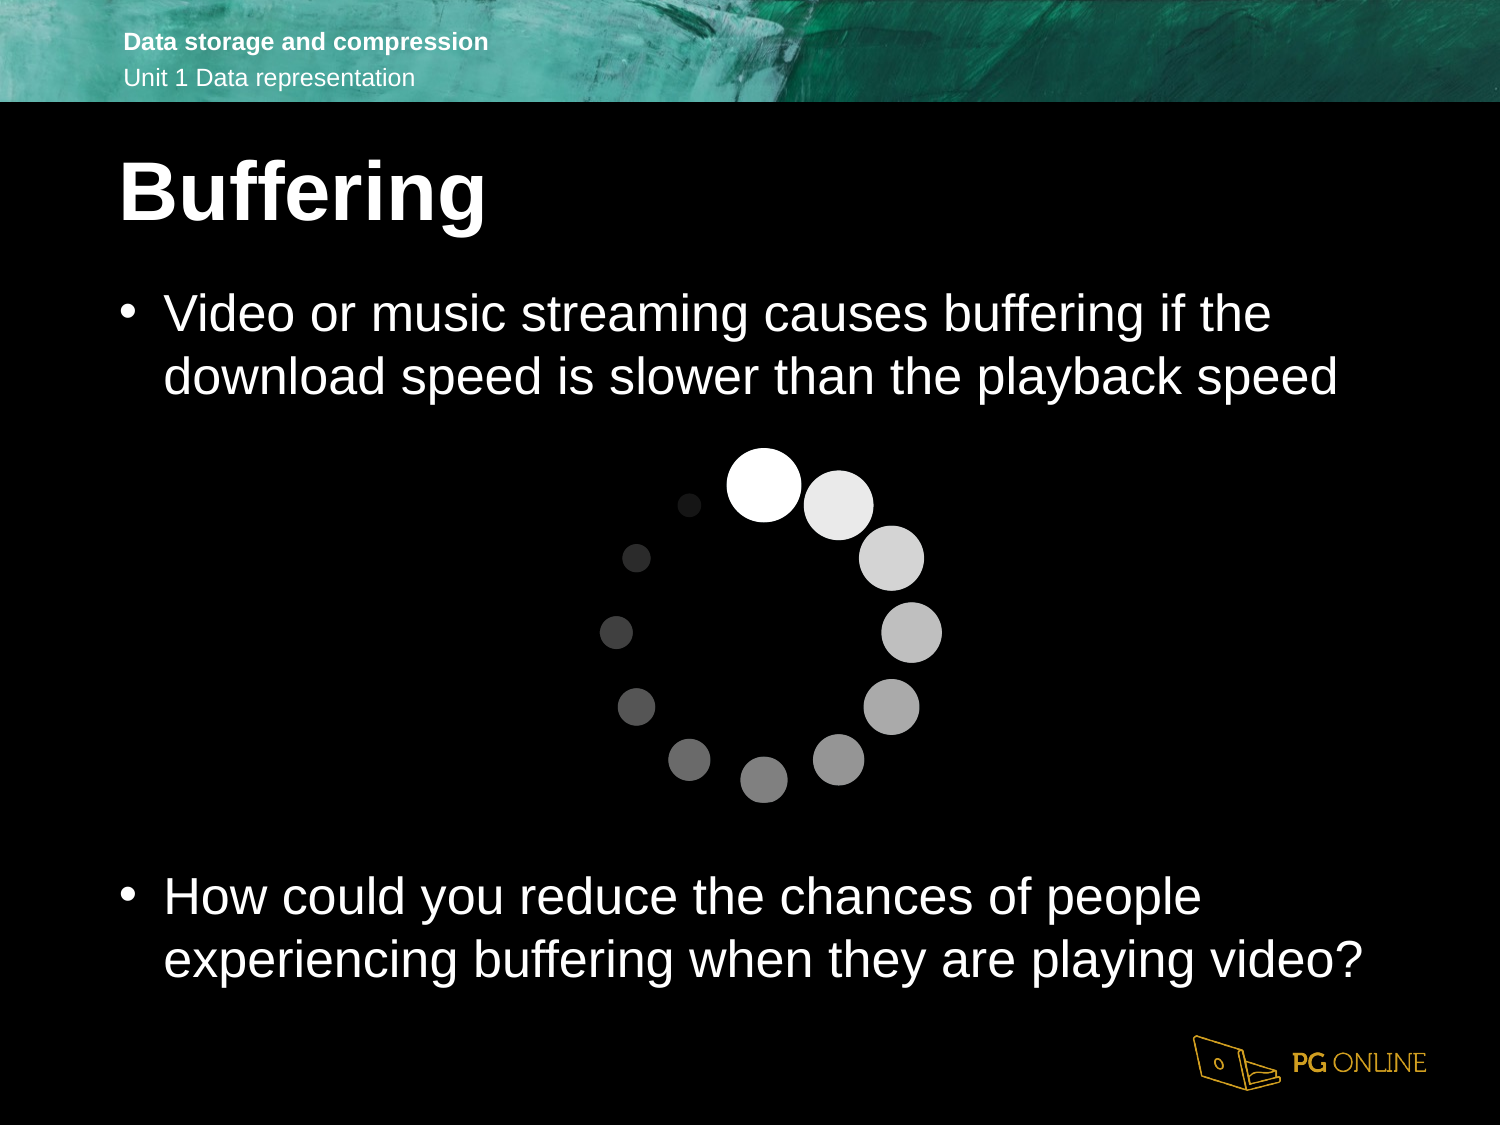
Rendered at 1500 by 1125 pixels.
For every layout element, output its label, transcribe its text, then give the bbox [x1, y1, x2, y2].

picture [1192, 1035, 1427, 1091]
picture [0, 0, 1500, 102]
list Buffering [118, 148, 1401, 259]
list Video or music streaming causes buffering if the download speed is slower than the playback speed How could you reduce the chances of people experiencing buffering when they are playing video? [118, 279, 1398, 847]
picture [599, 447, 942, 803]
